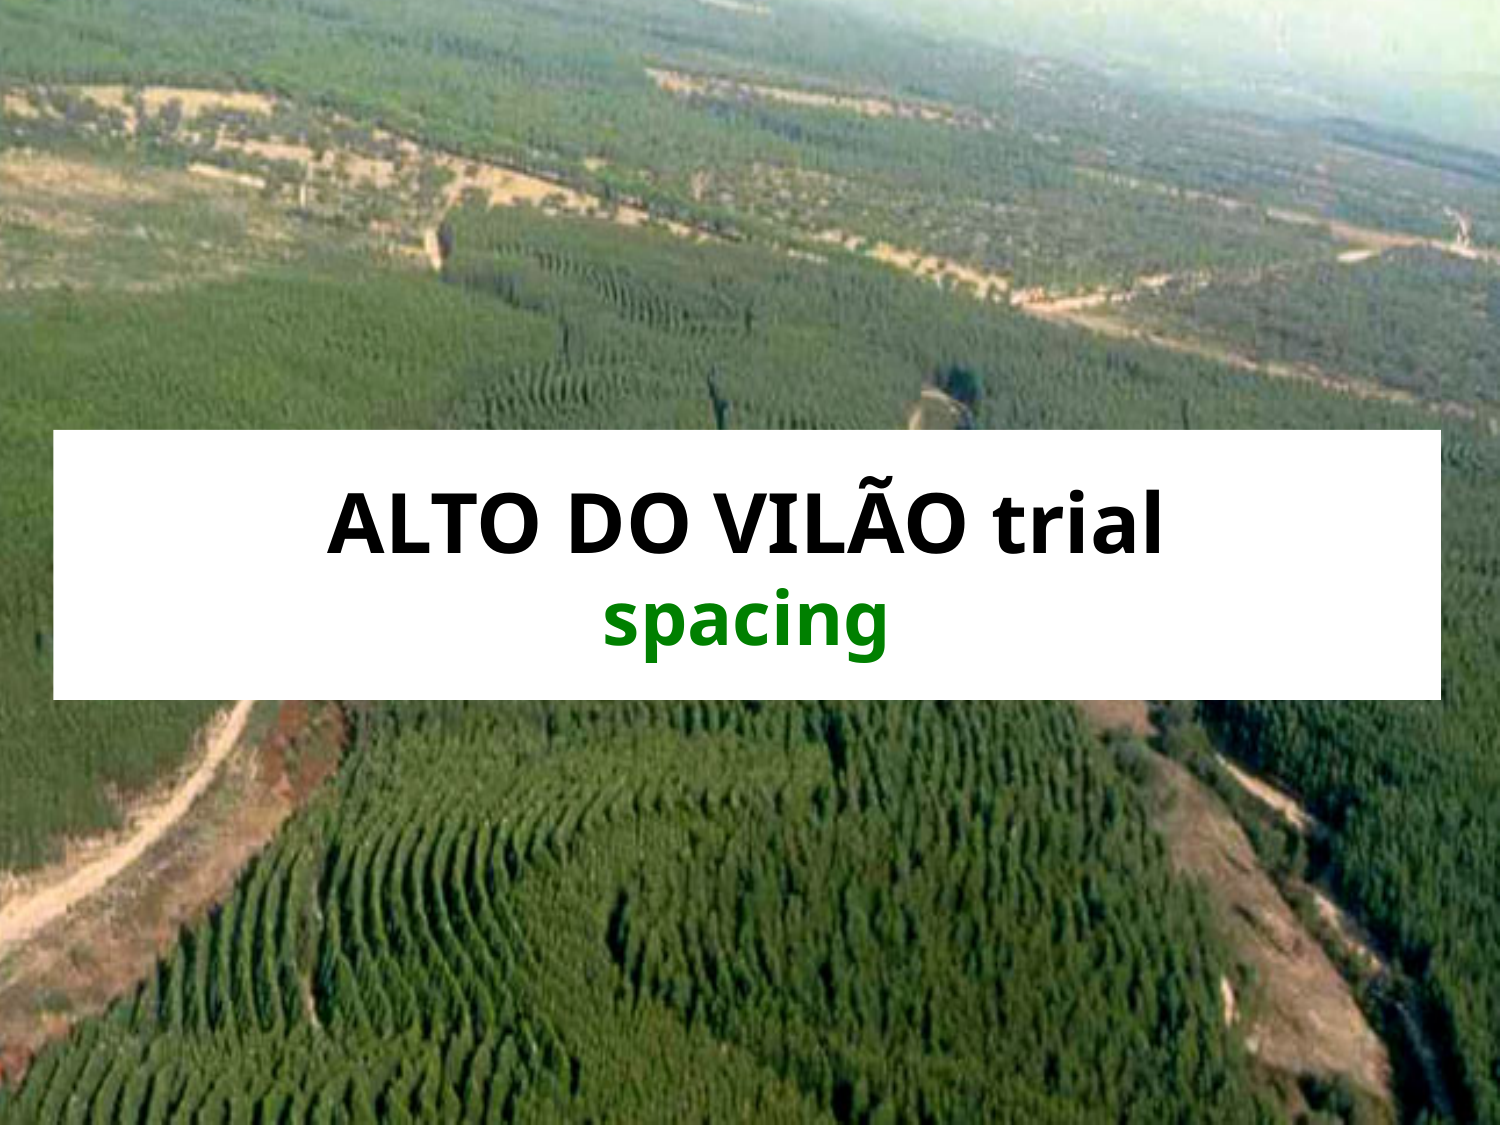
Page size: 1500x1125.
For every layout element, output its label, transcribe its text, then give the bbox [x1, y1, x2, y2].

picture [0, 0, 1500, 1125]
title ALTO DO VILÃO trial spacing [53, 429, 1441, 700]
